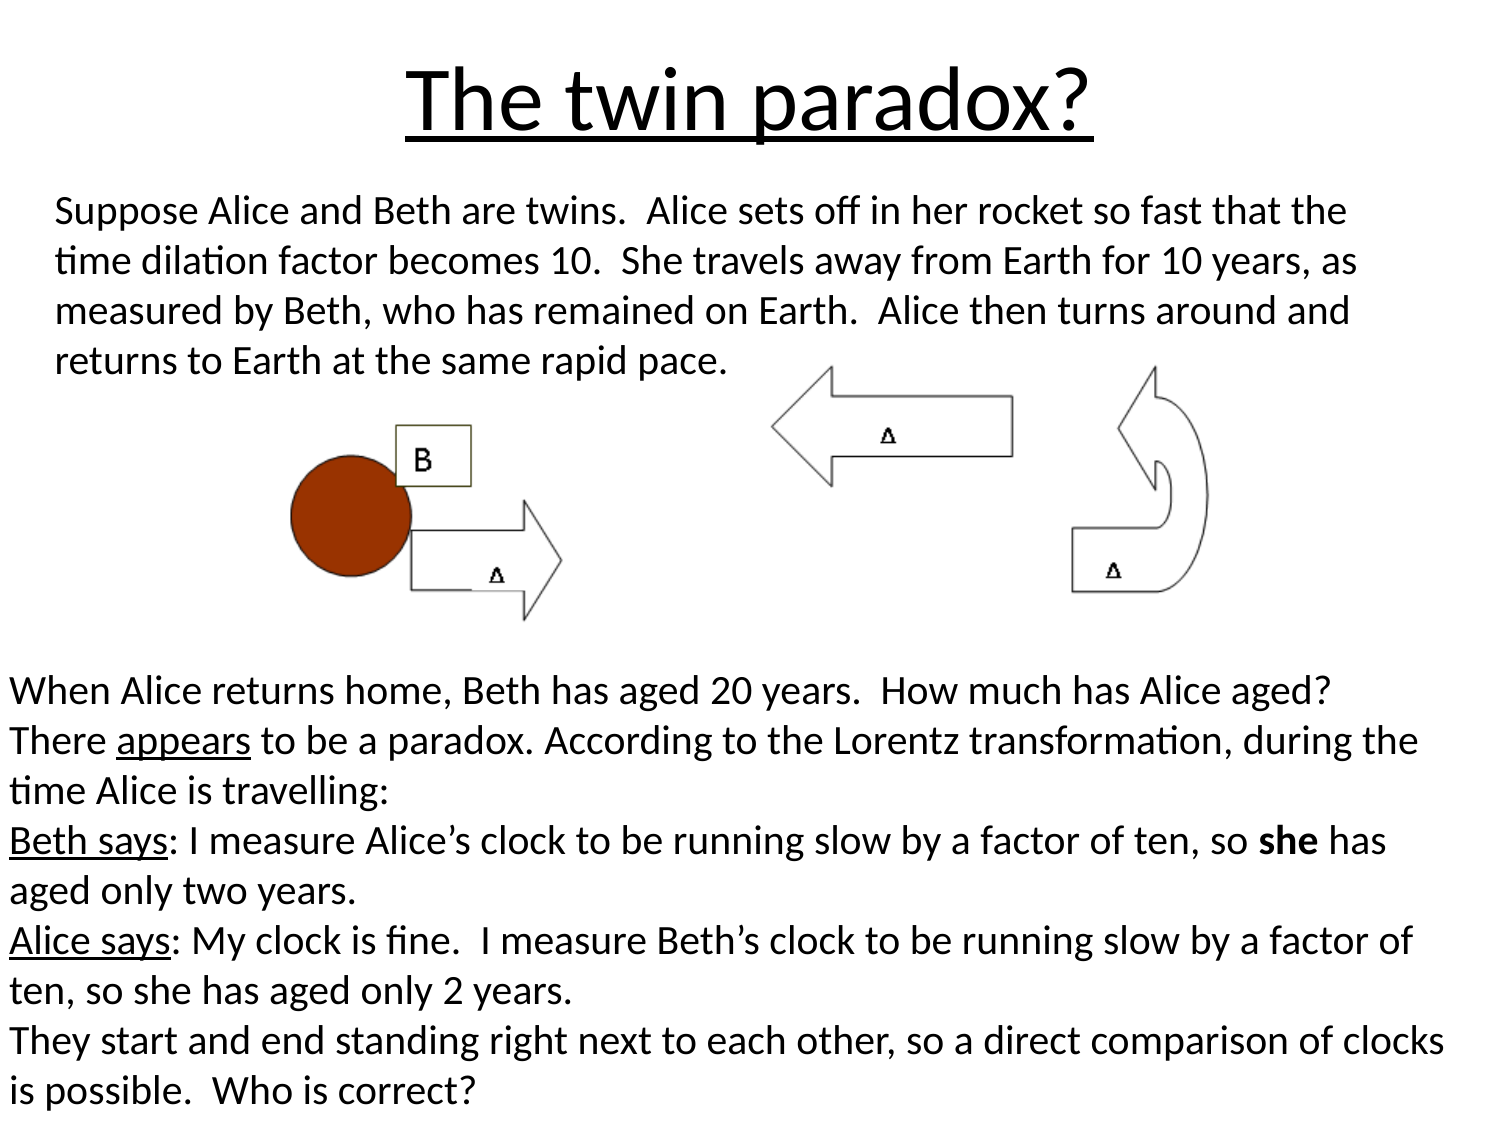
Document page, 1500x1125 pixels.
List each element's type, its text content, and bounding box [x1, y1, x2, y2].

list Suppose Alice and Beth are twins. Alice sets off in her rocket so fast that the time dilation factor becomes 10. She travels away from Earth for 10 years, as measured by Beth, who has remained on Earth. Alice then turns around and returns to Earth at the same rapid pace. [39, 174, 1440, 413]
picture [289, 362, 1211, 627]
title The twin paradox? [75, 0, 1425, 174]
text_box When Alice returns home, Beth has aged 20 years. How much has Alice aged? There appears to be a paradox. According to the Lorentz transformation, during the time Alice is travelling: Beth says: I measure Alice’s clock to be running slow by a factor of ten, so she has aged only two years. Alice says: My clock is fine. I measure Beth’s clock to be running slow by a factor of ten, so she has aged only 2 years. They start and end standing right next to each other, so a direct comparison of clocks is possible. Who is correct? [0, 655, 1470, 1121]
